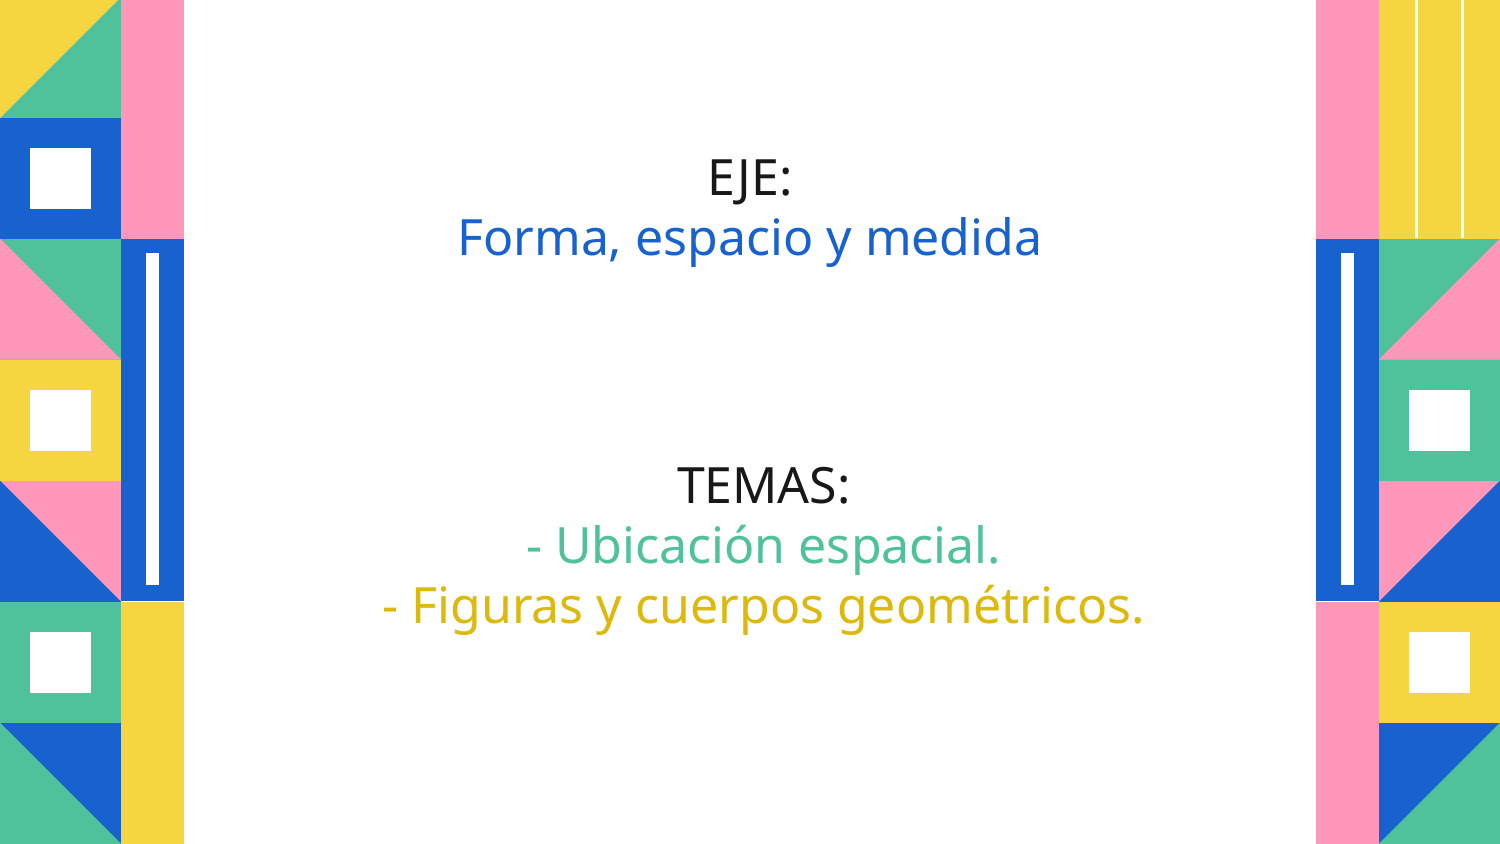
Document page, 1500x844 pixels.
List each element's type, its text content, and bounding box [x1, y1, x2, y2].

title TEMAS: - Ubicación espacial. - Figuras y cuerpos geométricos. [249, 421, 1279, 516]
title EJE: Forma, espacio y medida [93, 70, 1407, 165]
